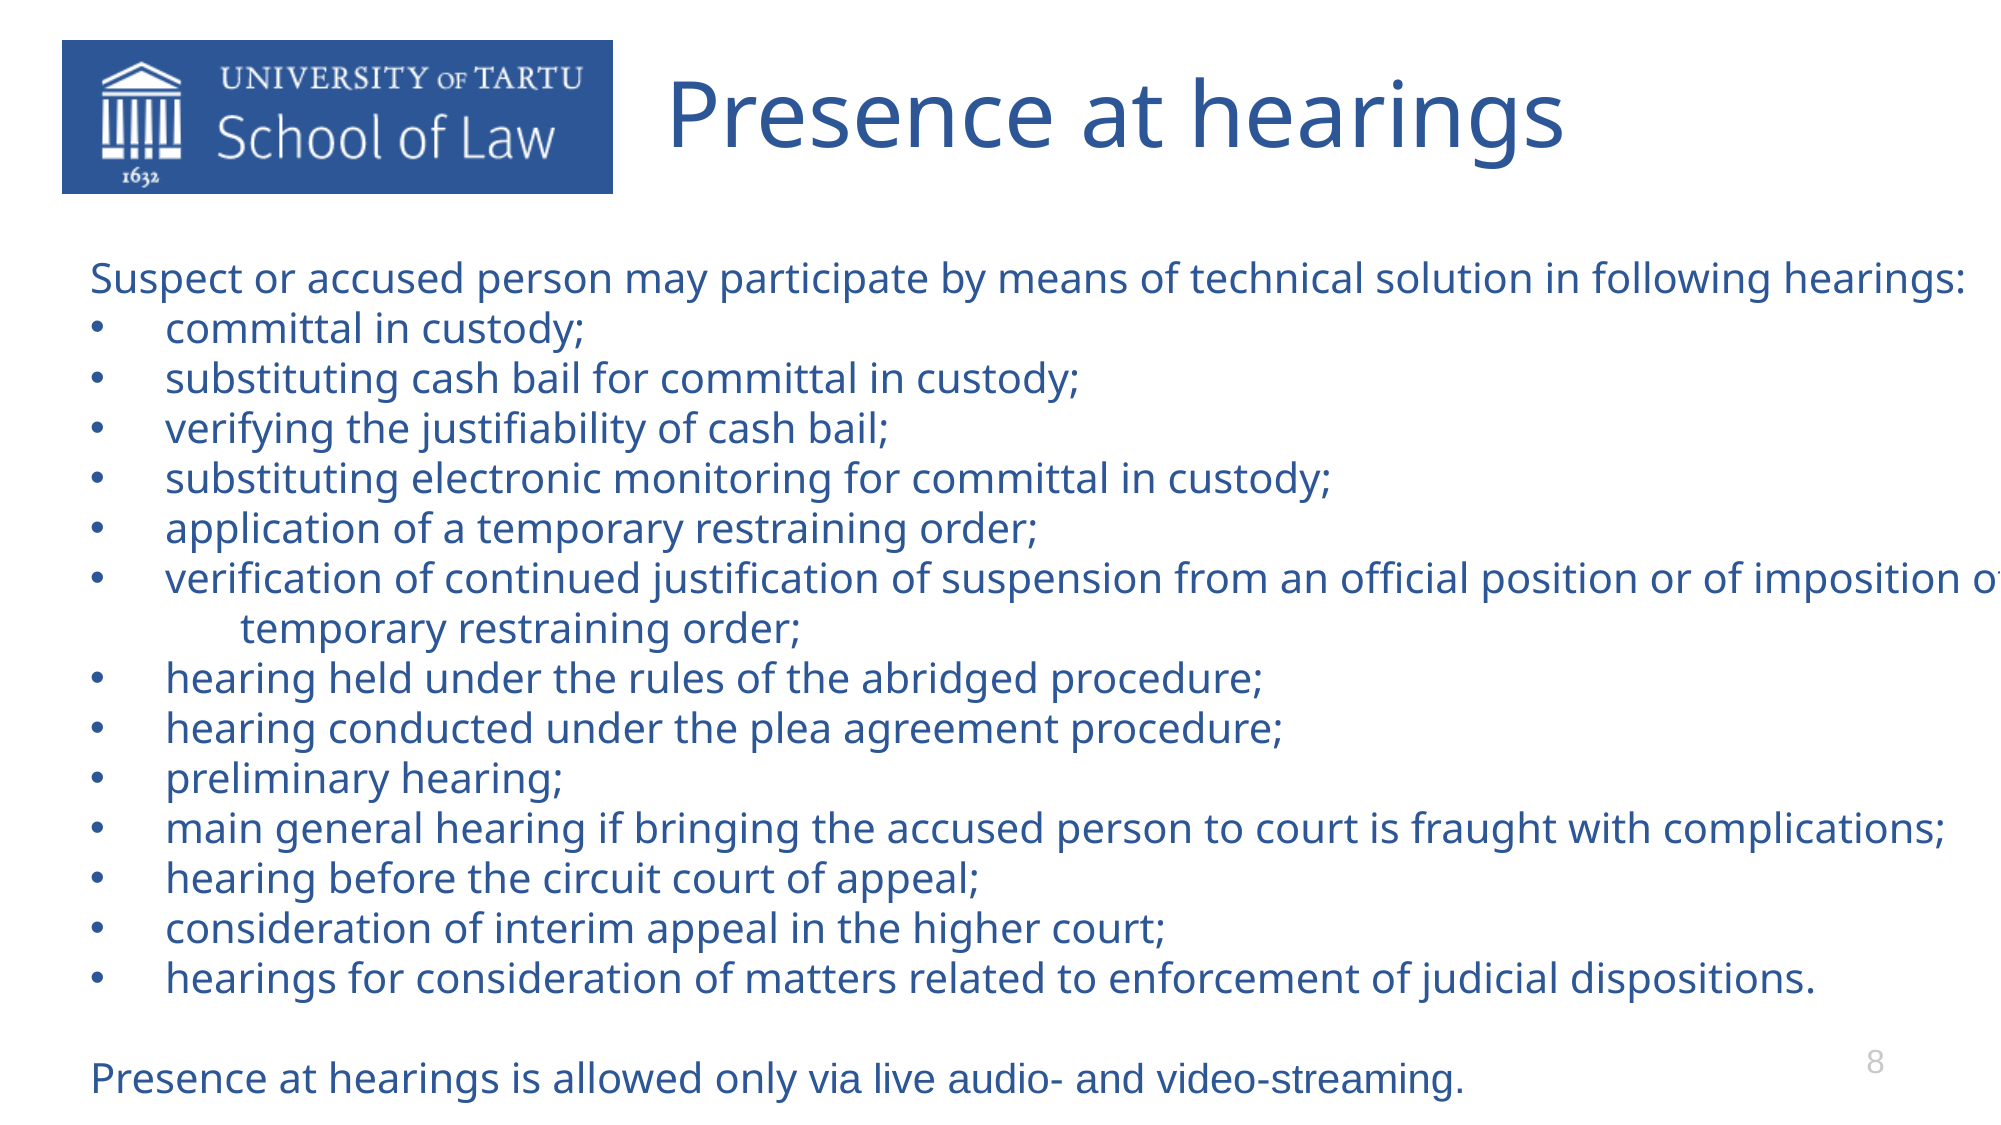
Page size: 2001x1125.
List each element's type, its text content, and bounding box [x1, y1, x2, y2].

picture [62, 40, 613, 195]
text_box Suspect or accused person may participate by means of technical solution in following hearings: committal in custody; substituting cash bail for committal in custody; verifying the justifiability of cash bail; substituting electronic monitoring for committal in custody; application of a temporary restraining order; verification of continued justification of suspension from an official position or of imposition of a temporary restraining order; hearing held under the rules of the abridged procedure; hearing conducted under the plea agreement procedure; preliminary hearing; main general hearing if bringing the accused person to court is fraught with complications; hearing before the circuit court of appeal; consideration of interim appeal in the higher court; hearings for consideration of matters related to enforcement of judicial dispositions. Presence at hearings is allowed only via live audio- and video-streaming. [0, 194, 2000, 1110]
title Presence at hearings [650, 63, 2000, 194]
